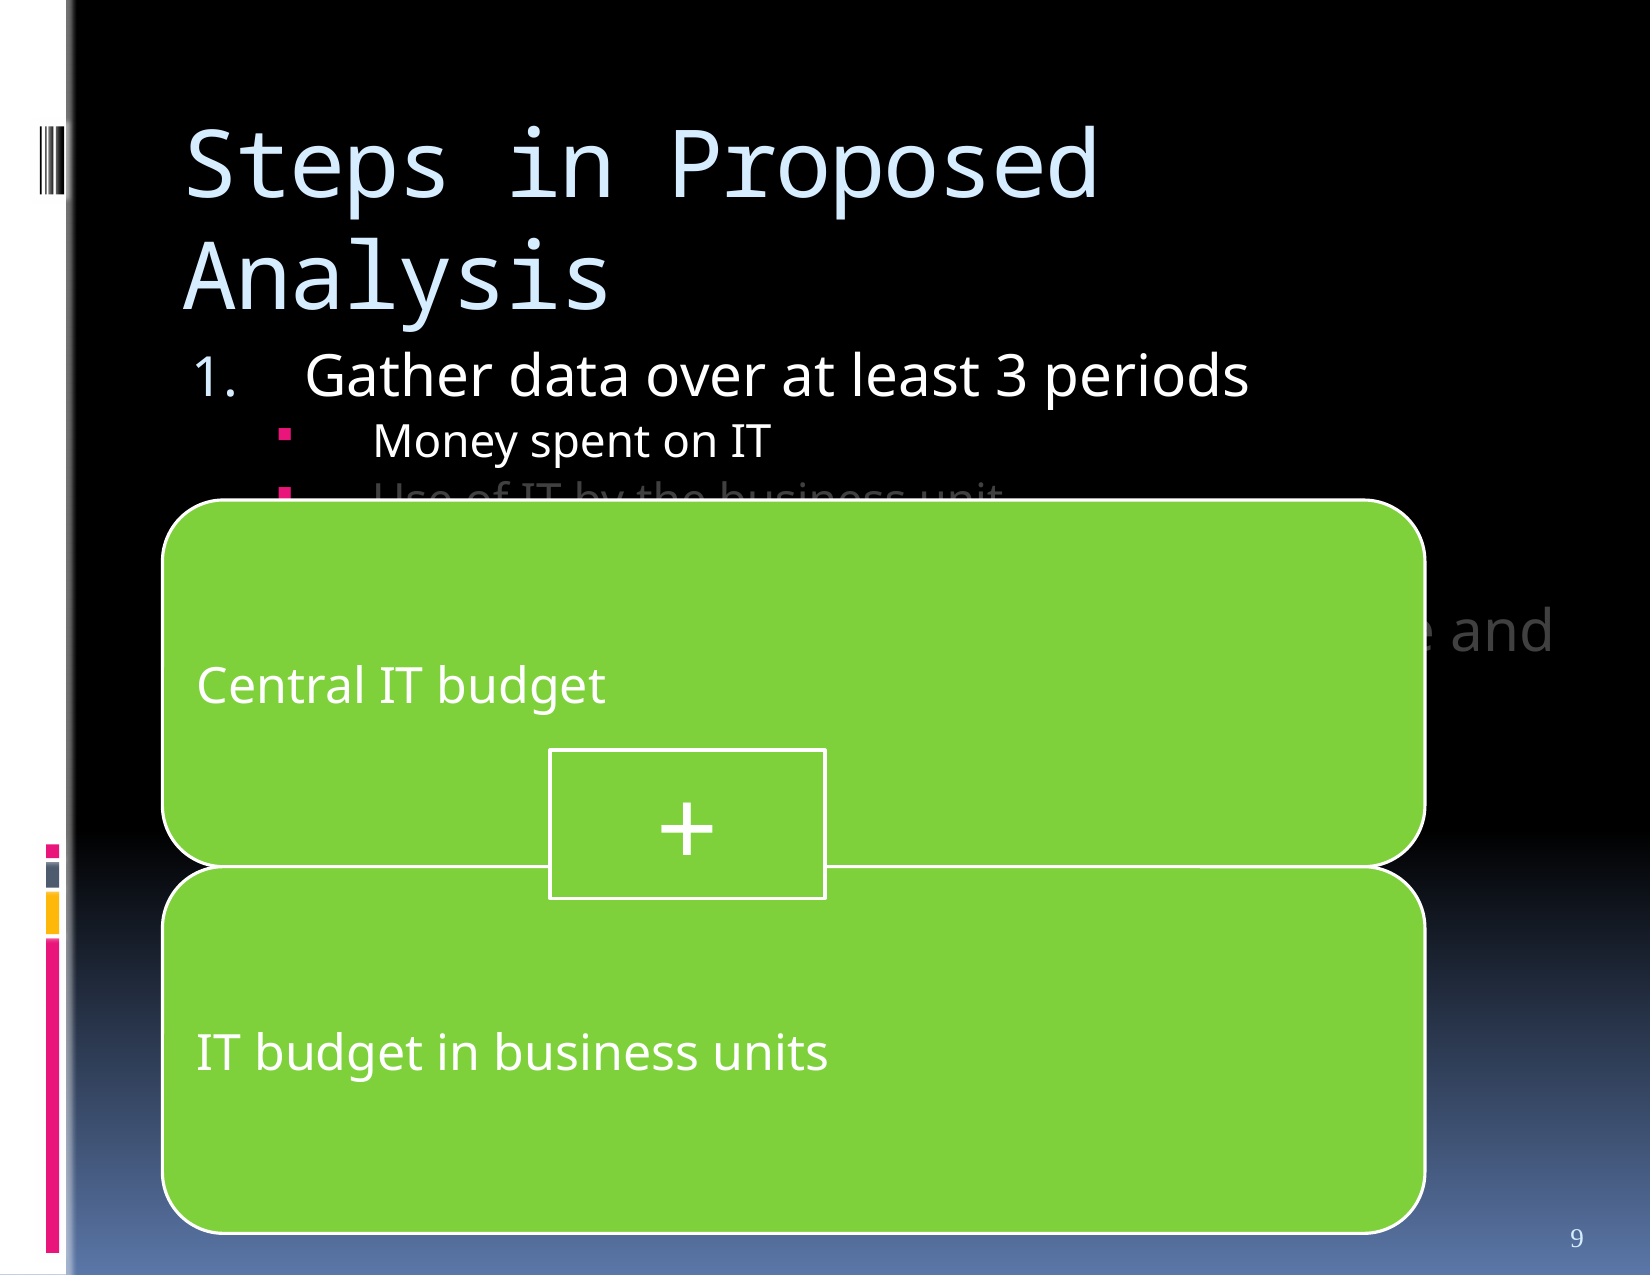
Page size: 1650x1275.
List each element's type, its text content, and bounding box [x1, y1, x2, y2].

title Steps in Proposed Analysis [165, 95, 1568, 266]
list Gather data over at least 3 periods Money spent on IT Use of IT by the business unit Organization’s or business unit’s revenues Examine association between IT cost, use and revenue Often positive and significant Examine causation Revenue leads to IT use and investment IT investment and use leads to more revenue Calculate ROI [174, 337, 1578, 1188]
slide_number 8 [1553, 1192, 1637, 1261]
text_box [161, 499, 1426, 1234]
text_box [549, 749, 826, 905]
